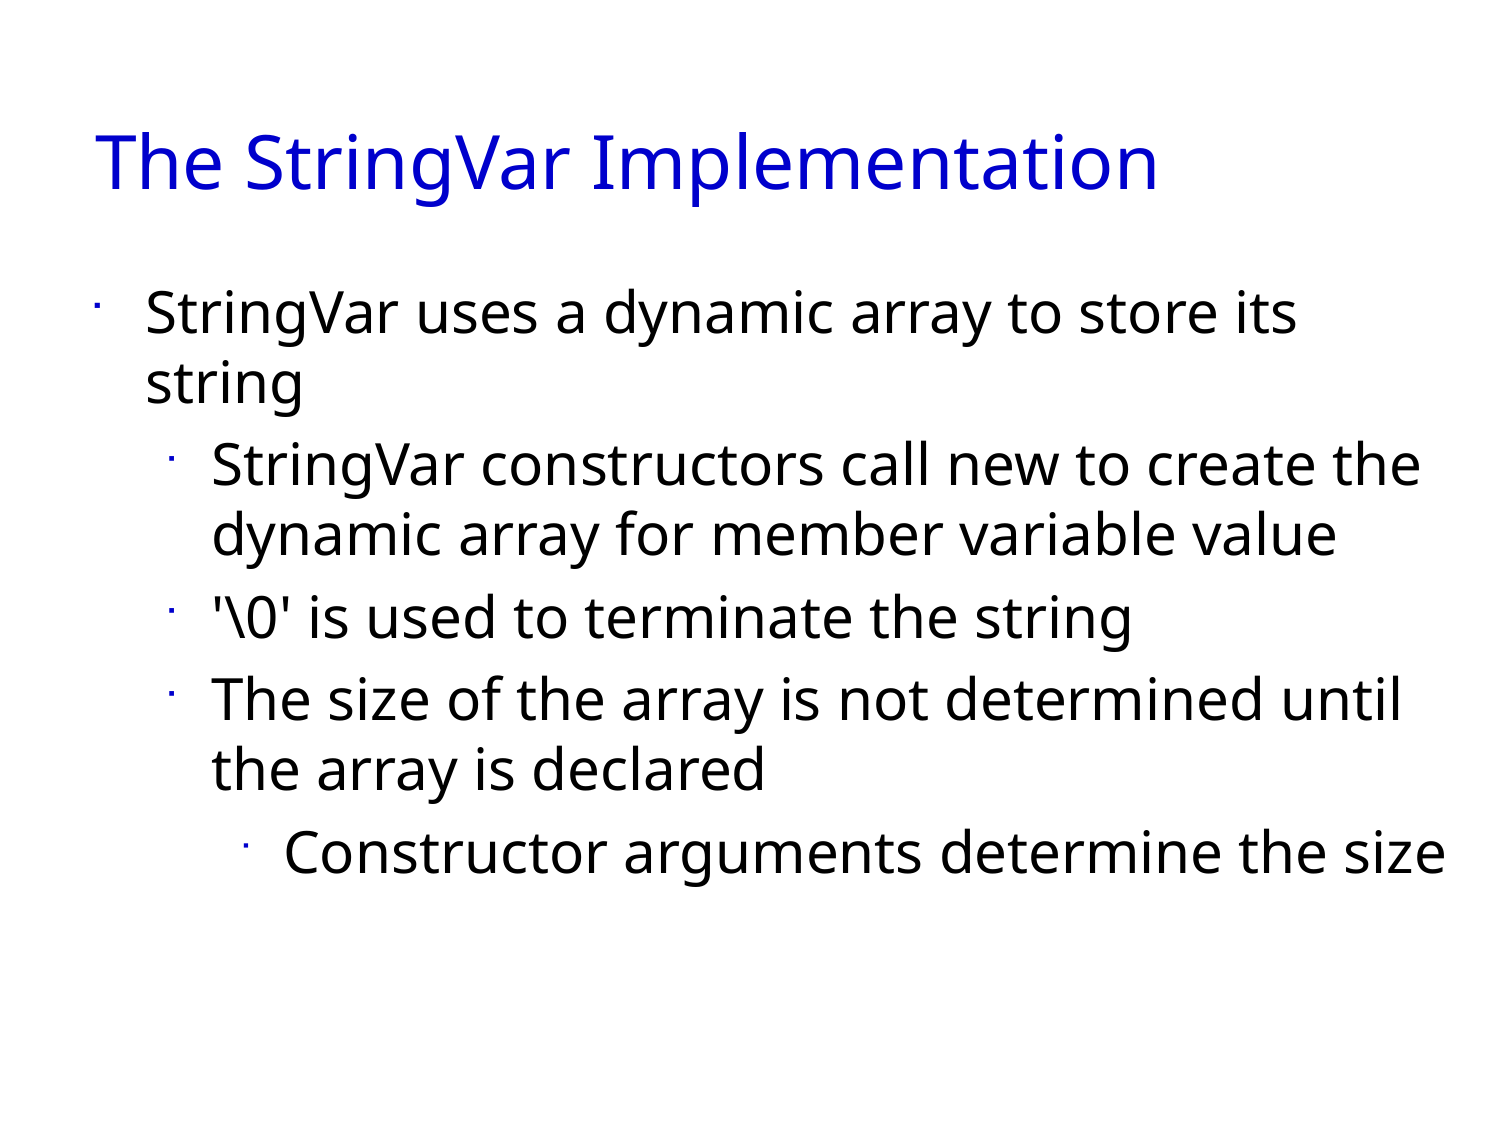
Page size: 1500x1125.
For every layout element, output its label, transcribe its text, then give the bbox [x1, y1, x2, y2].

list StringVar uses a dynamic array to store its string StringVar constructors call new to create the dynamic array for member variable value '\0' is used to terminate the string The size of the array is not determined until the array is declared Constructor arguments determine the size [88, 274, 1451, 1125]
title The StringVar Implementation [86, 0, 1451, 213]
